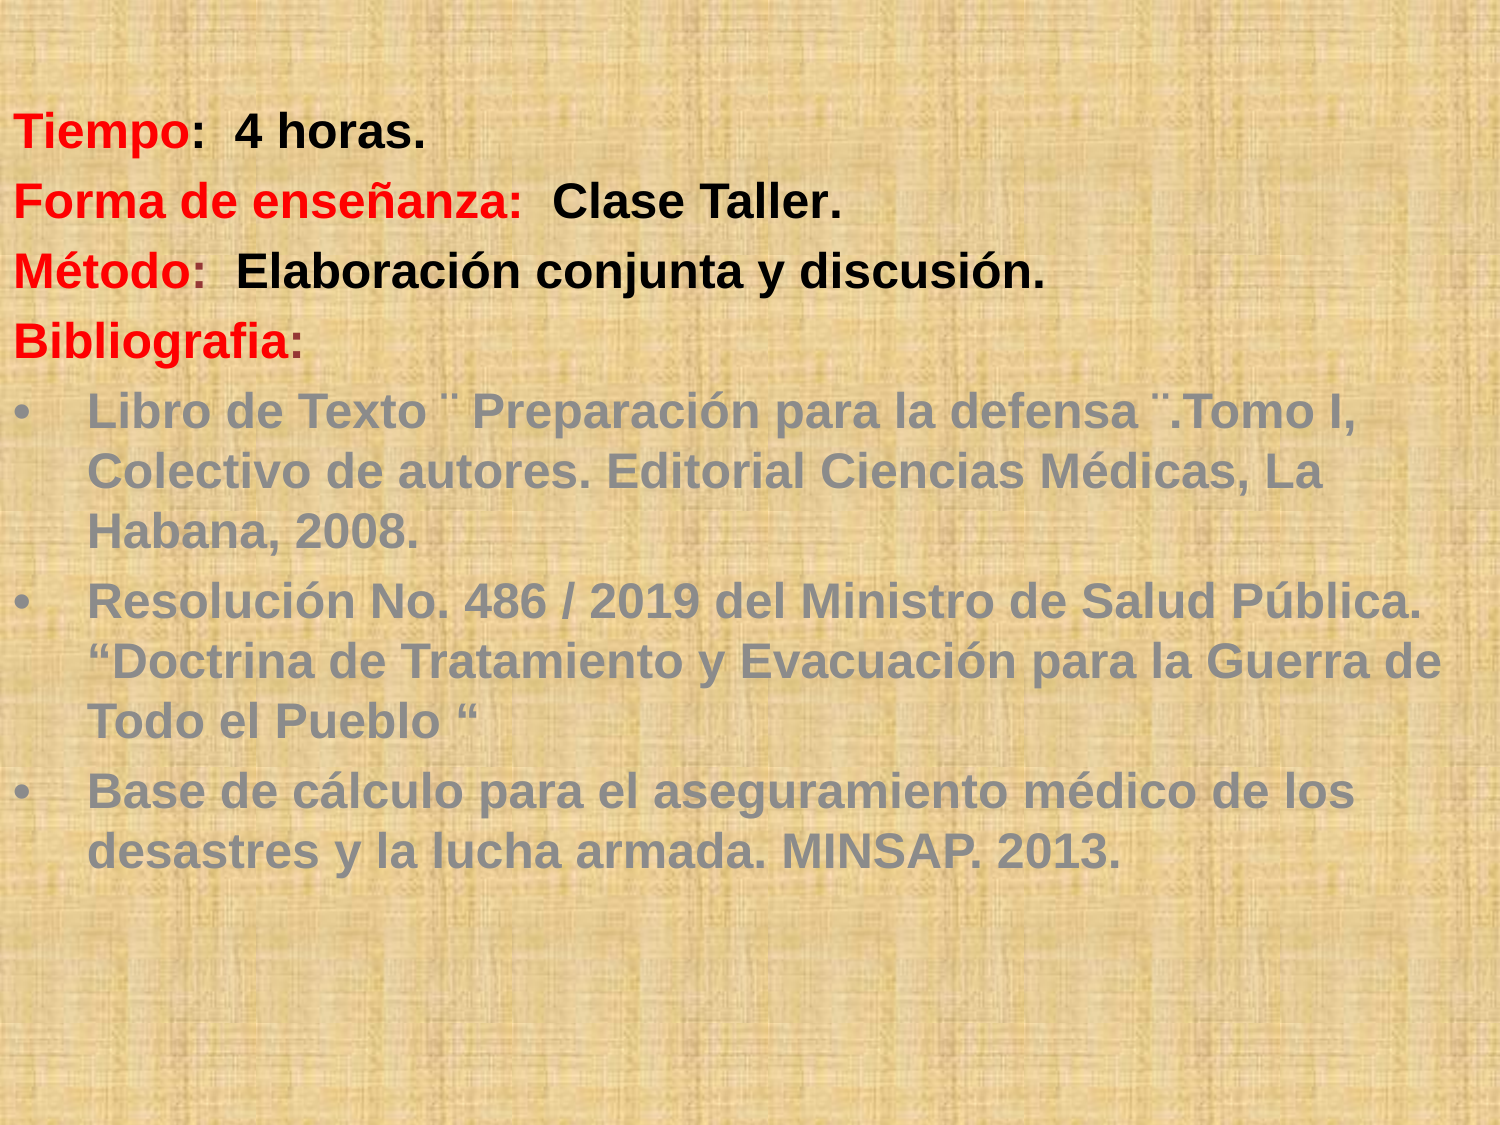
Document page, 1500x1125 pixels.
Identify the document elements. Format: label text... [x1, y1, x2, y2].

picture [0, 0, 1500, 1125]
subtitle Tiempo: 4 horas. Forma de enseñanza: Clase Taller. Método: Elaboración conjunta y discusión. Bibliografia: • Libro de Texto ¨ Preparación para la defensa ¨.Tomo I, Colectivo de autores. Editorial Ciencias Médicas, La Habana, 2008. • Resolución No. 486 / 2019 del Ministro de Salud Pública. “Doctrina de Tratamiento y Evacuación para la Guerra de Todo el Pueblo “ • Base de cálculo para el aseguramiento médico de los desastres y la lucha armada. MINSAP. 2013. [0, 91, 1469, 1034]
